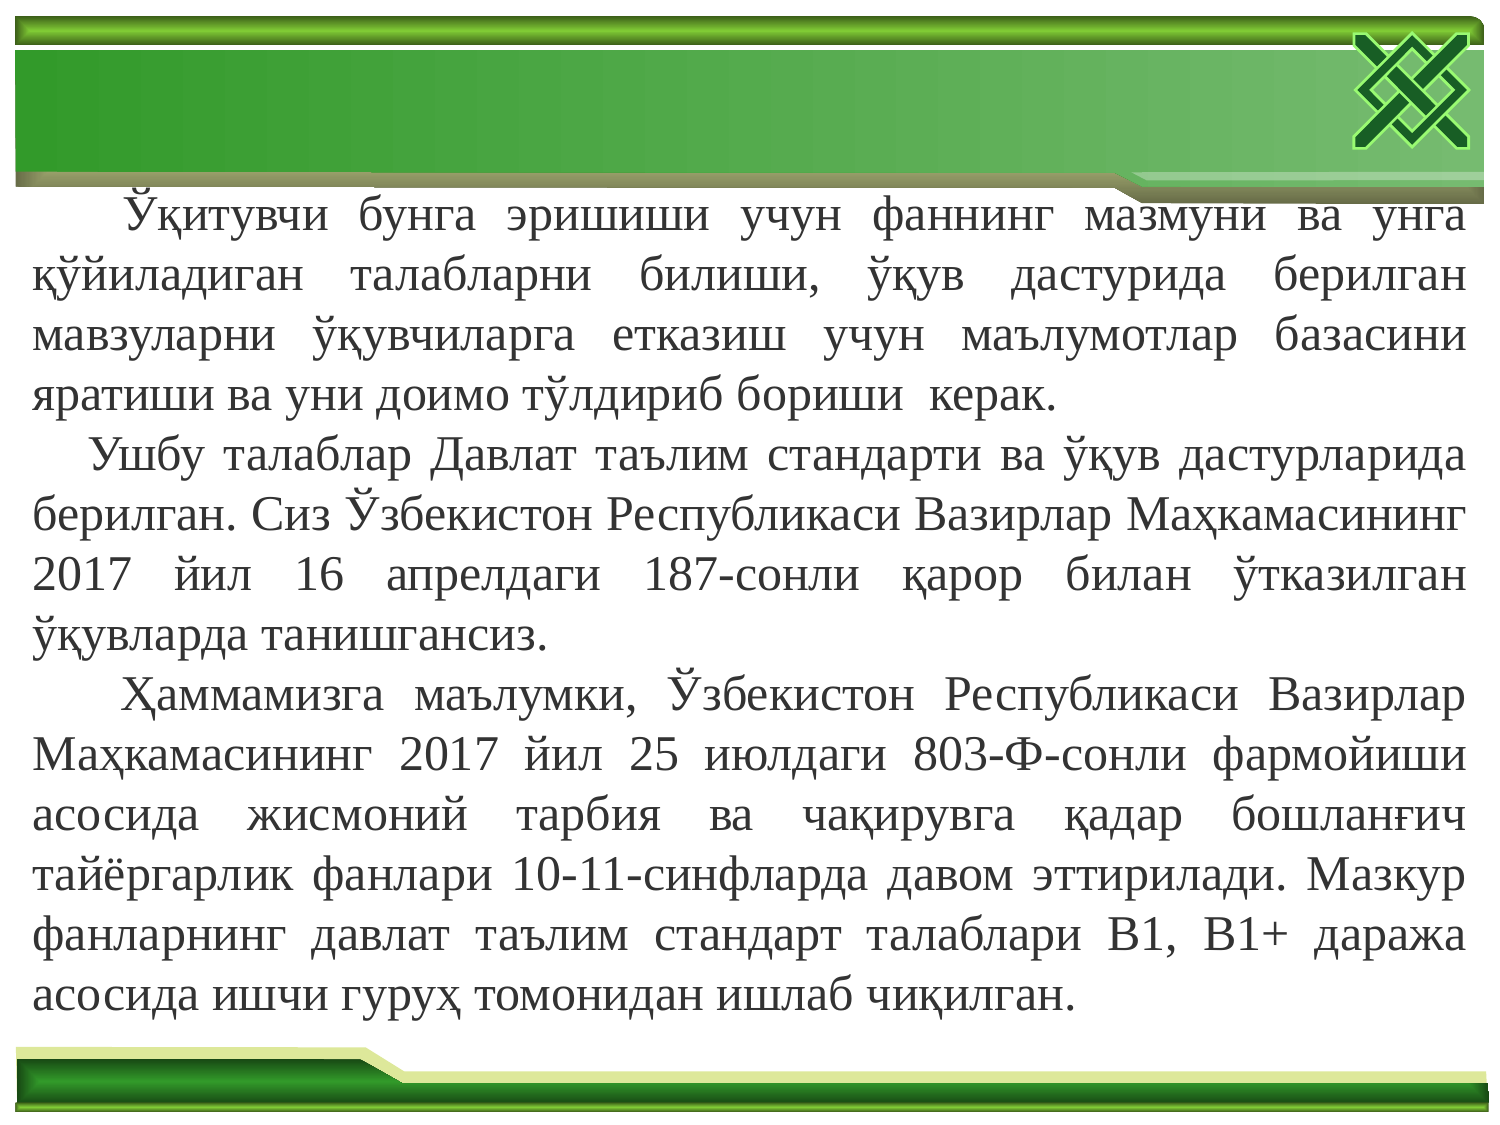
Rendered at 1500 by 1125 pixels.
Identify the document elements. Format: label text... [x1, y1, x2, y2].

text_box Ўқитувчи бунга эришиши учун фаннинг мазмуни ва унга қўйиладиган талабларни билиши, ўқув дастурида берилган мавзуларни ўқувчиларга етказиш учун маълумотлар базасини яратиши ва уни доимо тўлдириб бориши керак. Ушбу талаблар Давлат таълим стандарти ва ўқув дастурларида берилган. Сиз Ўзбекистон Республикаси Вазирлар Маҳкамасининг 2017 йил 16 апрелдаги 187-сонли қарор билан ўтказилган ўқувларда танишгансиз. Ҳаммамизга маълумки, Ўзбекистон Республикаси Вазирлар Маҳкамасининг 2017 йил 25 июлдаги 803-Ф-сонли фармойиши асосида жисмоний тарбия ва чақирувга қадар бошланғич тайёргарлик фанлари 10-11-синфларда давом эттирилади. Мазкур фанларнинг давлат таълим стандарт талаблари В1, В1+ даража асосида ишчи гуруҳ томонидан ишлаб чиқилган. [17, 172, 1483, 1028]
